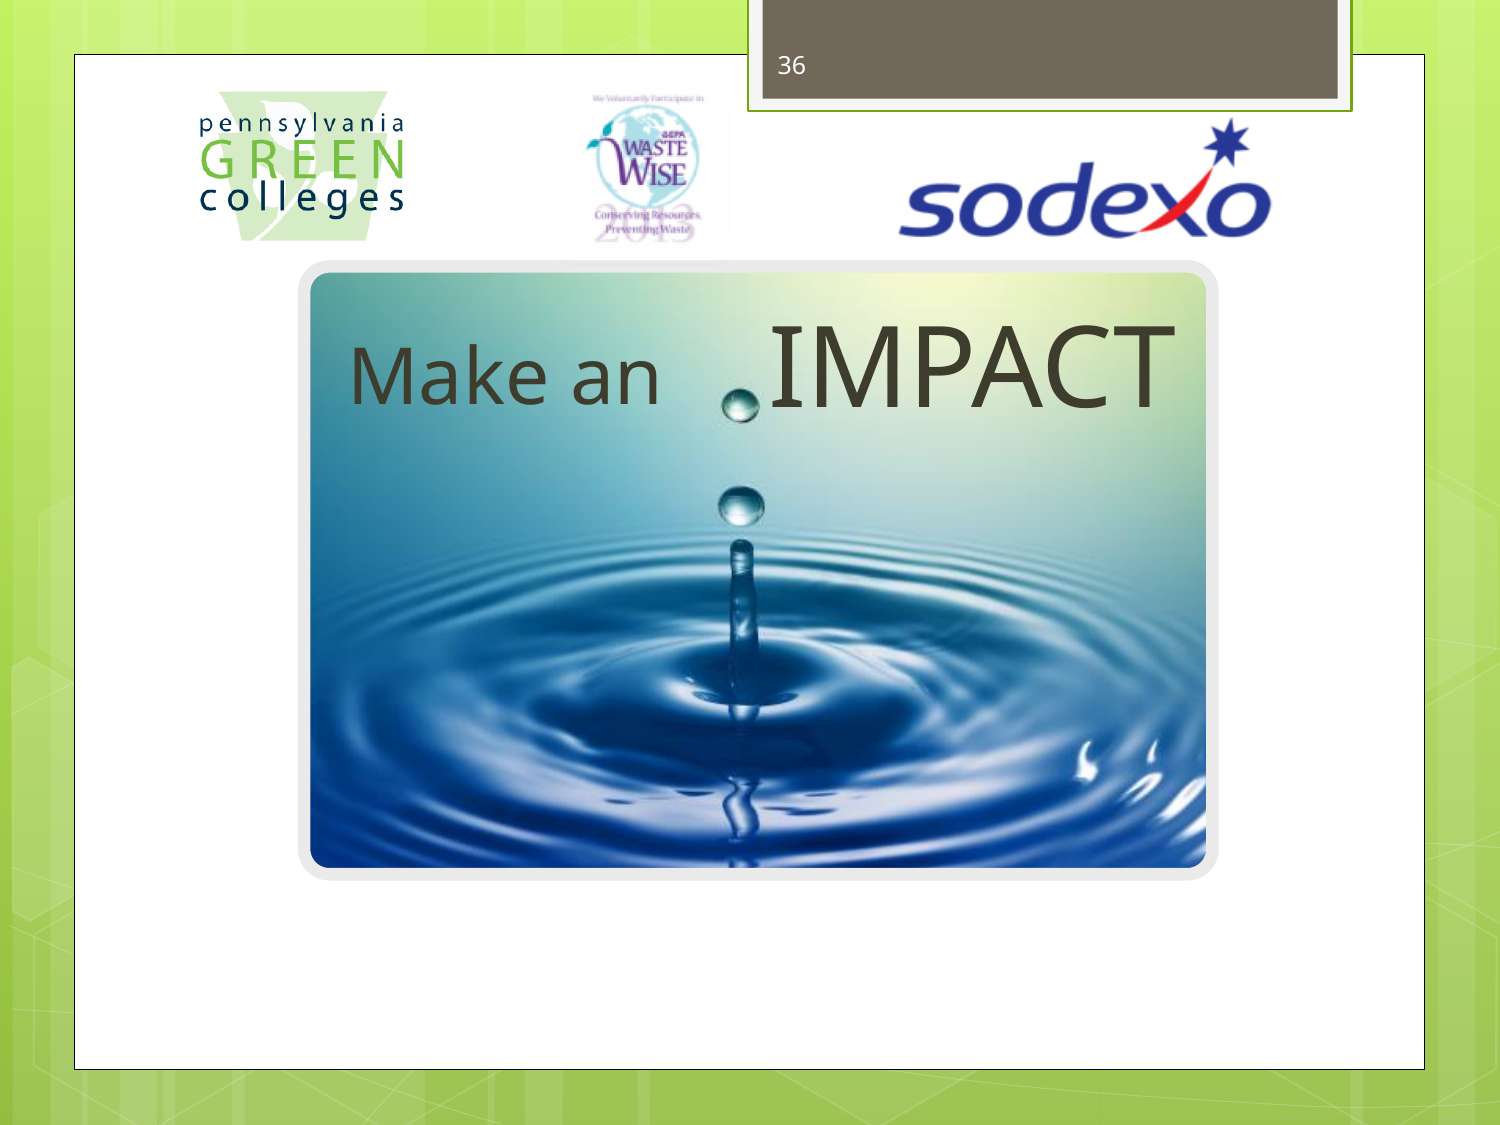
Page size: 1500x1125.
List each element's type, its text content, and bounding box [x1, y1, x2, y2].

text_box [197, 74, 1274, 272]
picture [303, 272, 1213, 875]
text_box IMPACT [1218, 287, 1227, 442]
slide_number 36 [762, 36, 982, 73]
